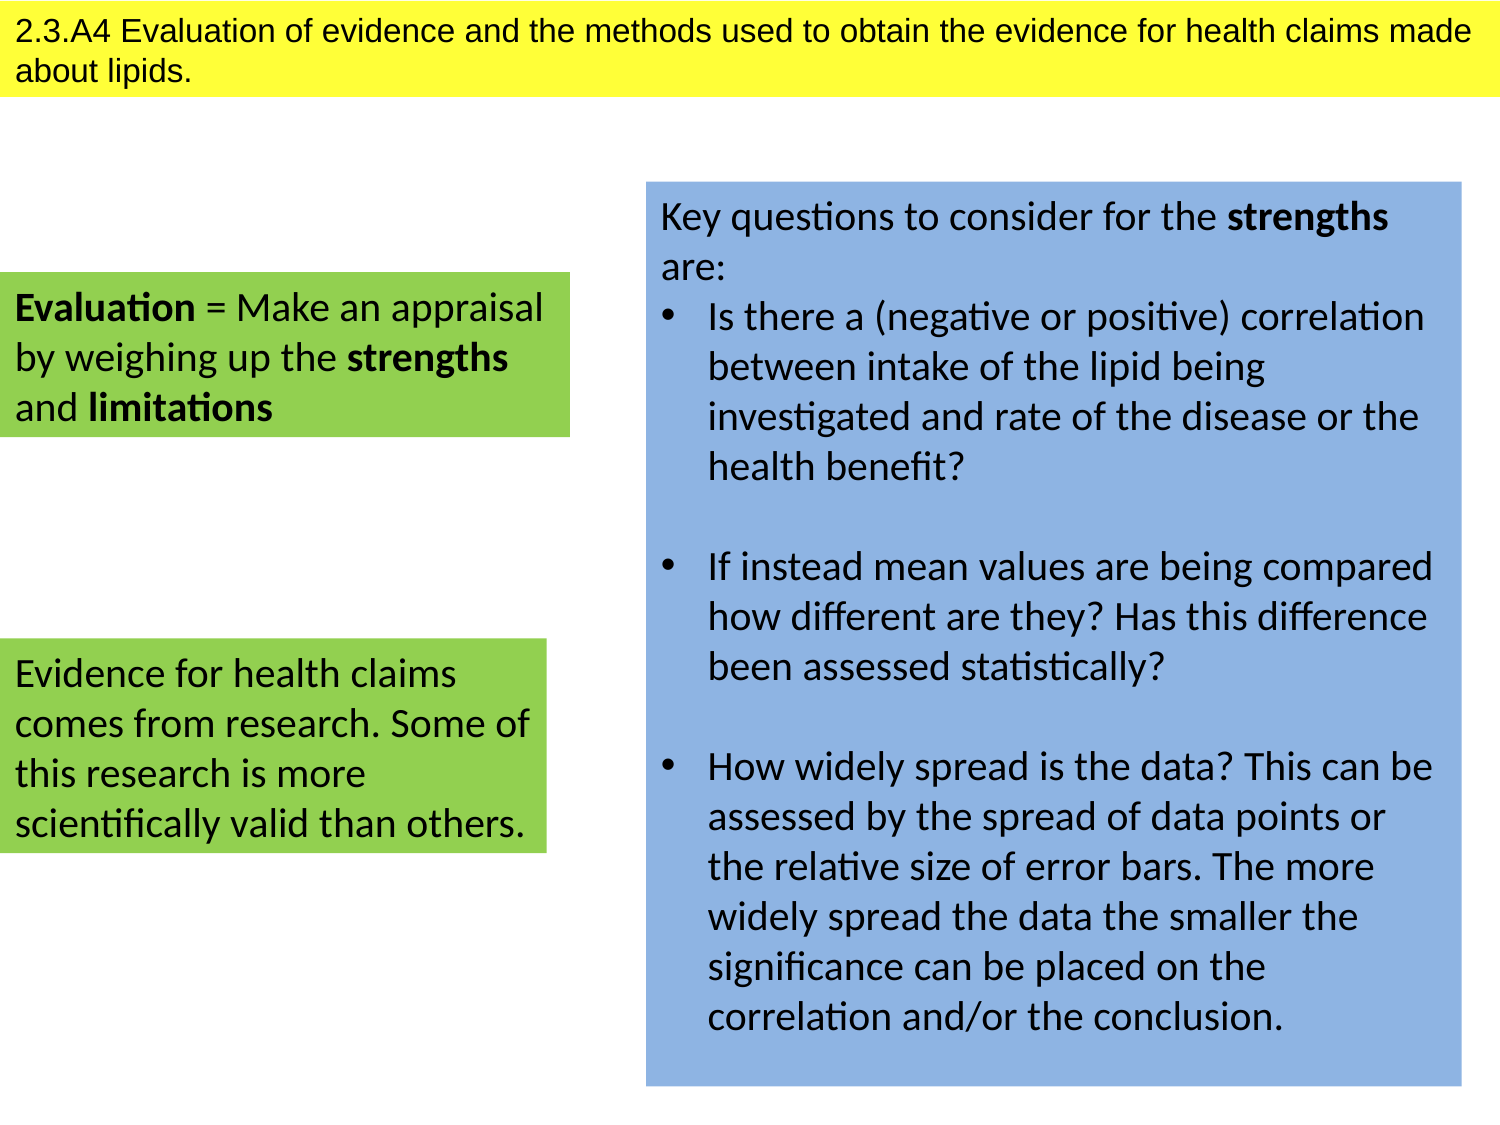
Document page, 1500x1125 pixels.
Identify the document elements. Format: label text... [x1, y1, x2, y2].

text_box Evidence for health claims comes from research. Some of this research is more scientifically valid than others. [0, 638, 547, 854]
text_box Key questions to consider for the strengths are: Is there a (negative or positive) correlation between intake of the lipid being investigated and rate of the disease or the health benefit? If instead mean values are being compared how different are they? Has this difference been assessed statistically? How widely spread is the data? This can be assessed by the spread of data points or the relative size of error bars. The more widely spread the data the smaller the significance can be placed on the correlation and/or the conclusion. [646, 181, 1462, 1087]
text_box Evaluation = Make an appraisal by weighing up the strengths and limitations [0, 272, 570, 438]
text_box 2.3.A4 Evaluation of evidence and the methods used to obtain the evidence for health claims made about lipids. [0, 0, 1500, 97]
